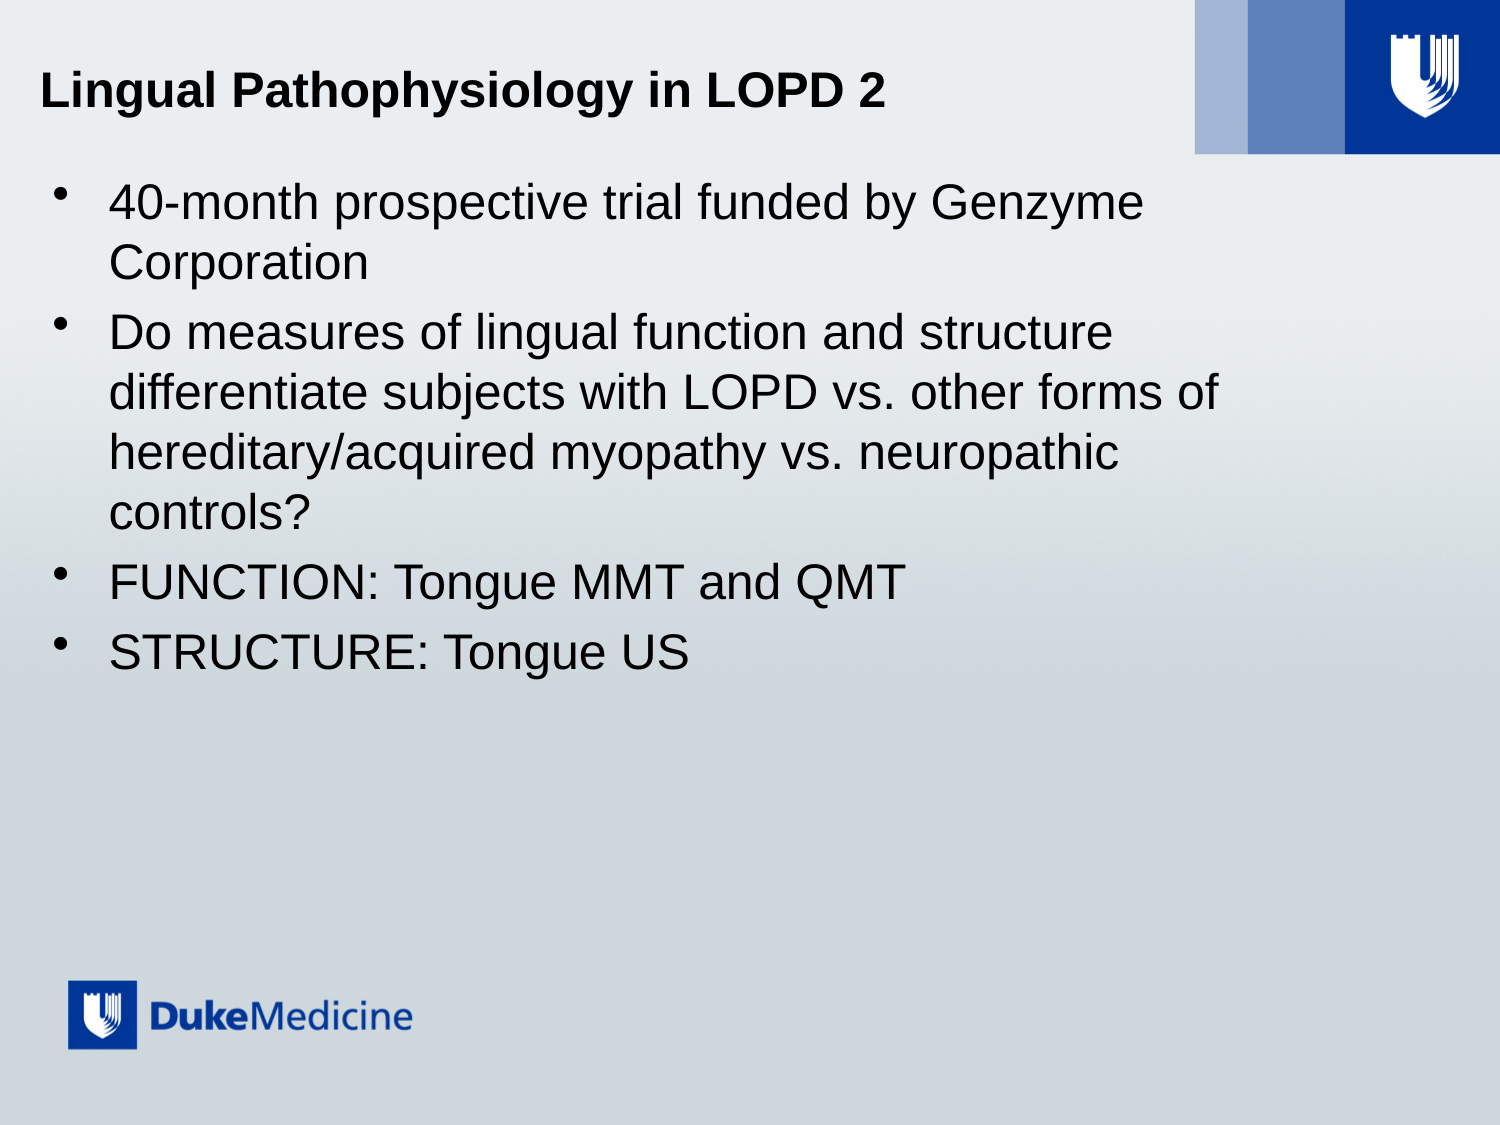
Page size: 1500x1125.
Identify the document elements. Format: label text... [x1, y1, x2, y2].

picture [0, 0, 1500, 1125]
title Lingual Pathophysiology in LOPD 2 [24, 50, 1275, 181]
list 40-month prospective trial funded by Genzyme Corporation Do measures of lingual function and structure differentiate subjects with LOPD vs. other forms of hereditary/acquired myopathy vs. neuropathic controls? FUNCTION: Tongue MMT and QMT STRUCTURE: Tongue US [37, 162, 1288, 906]
